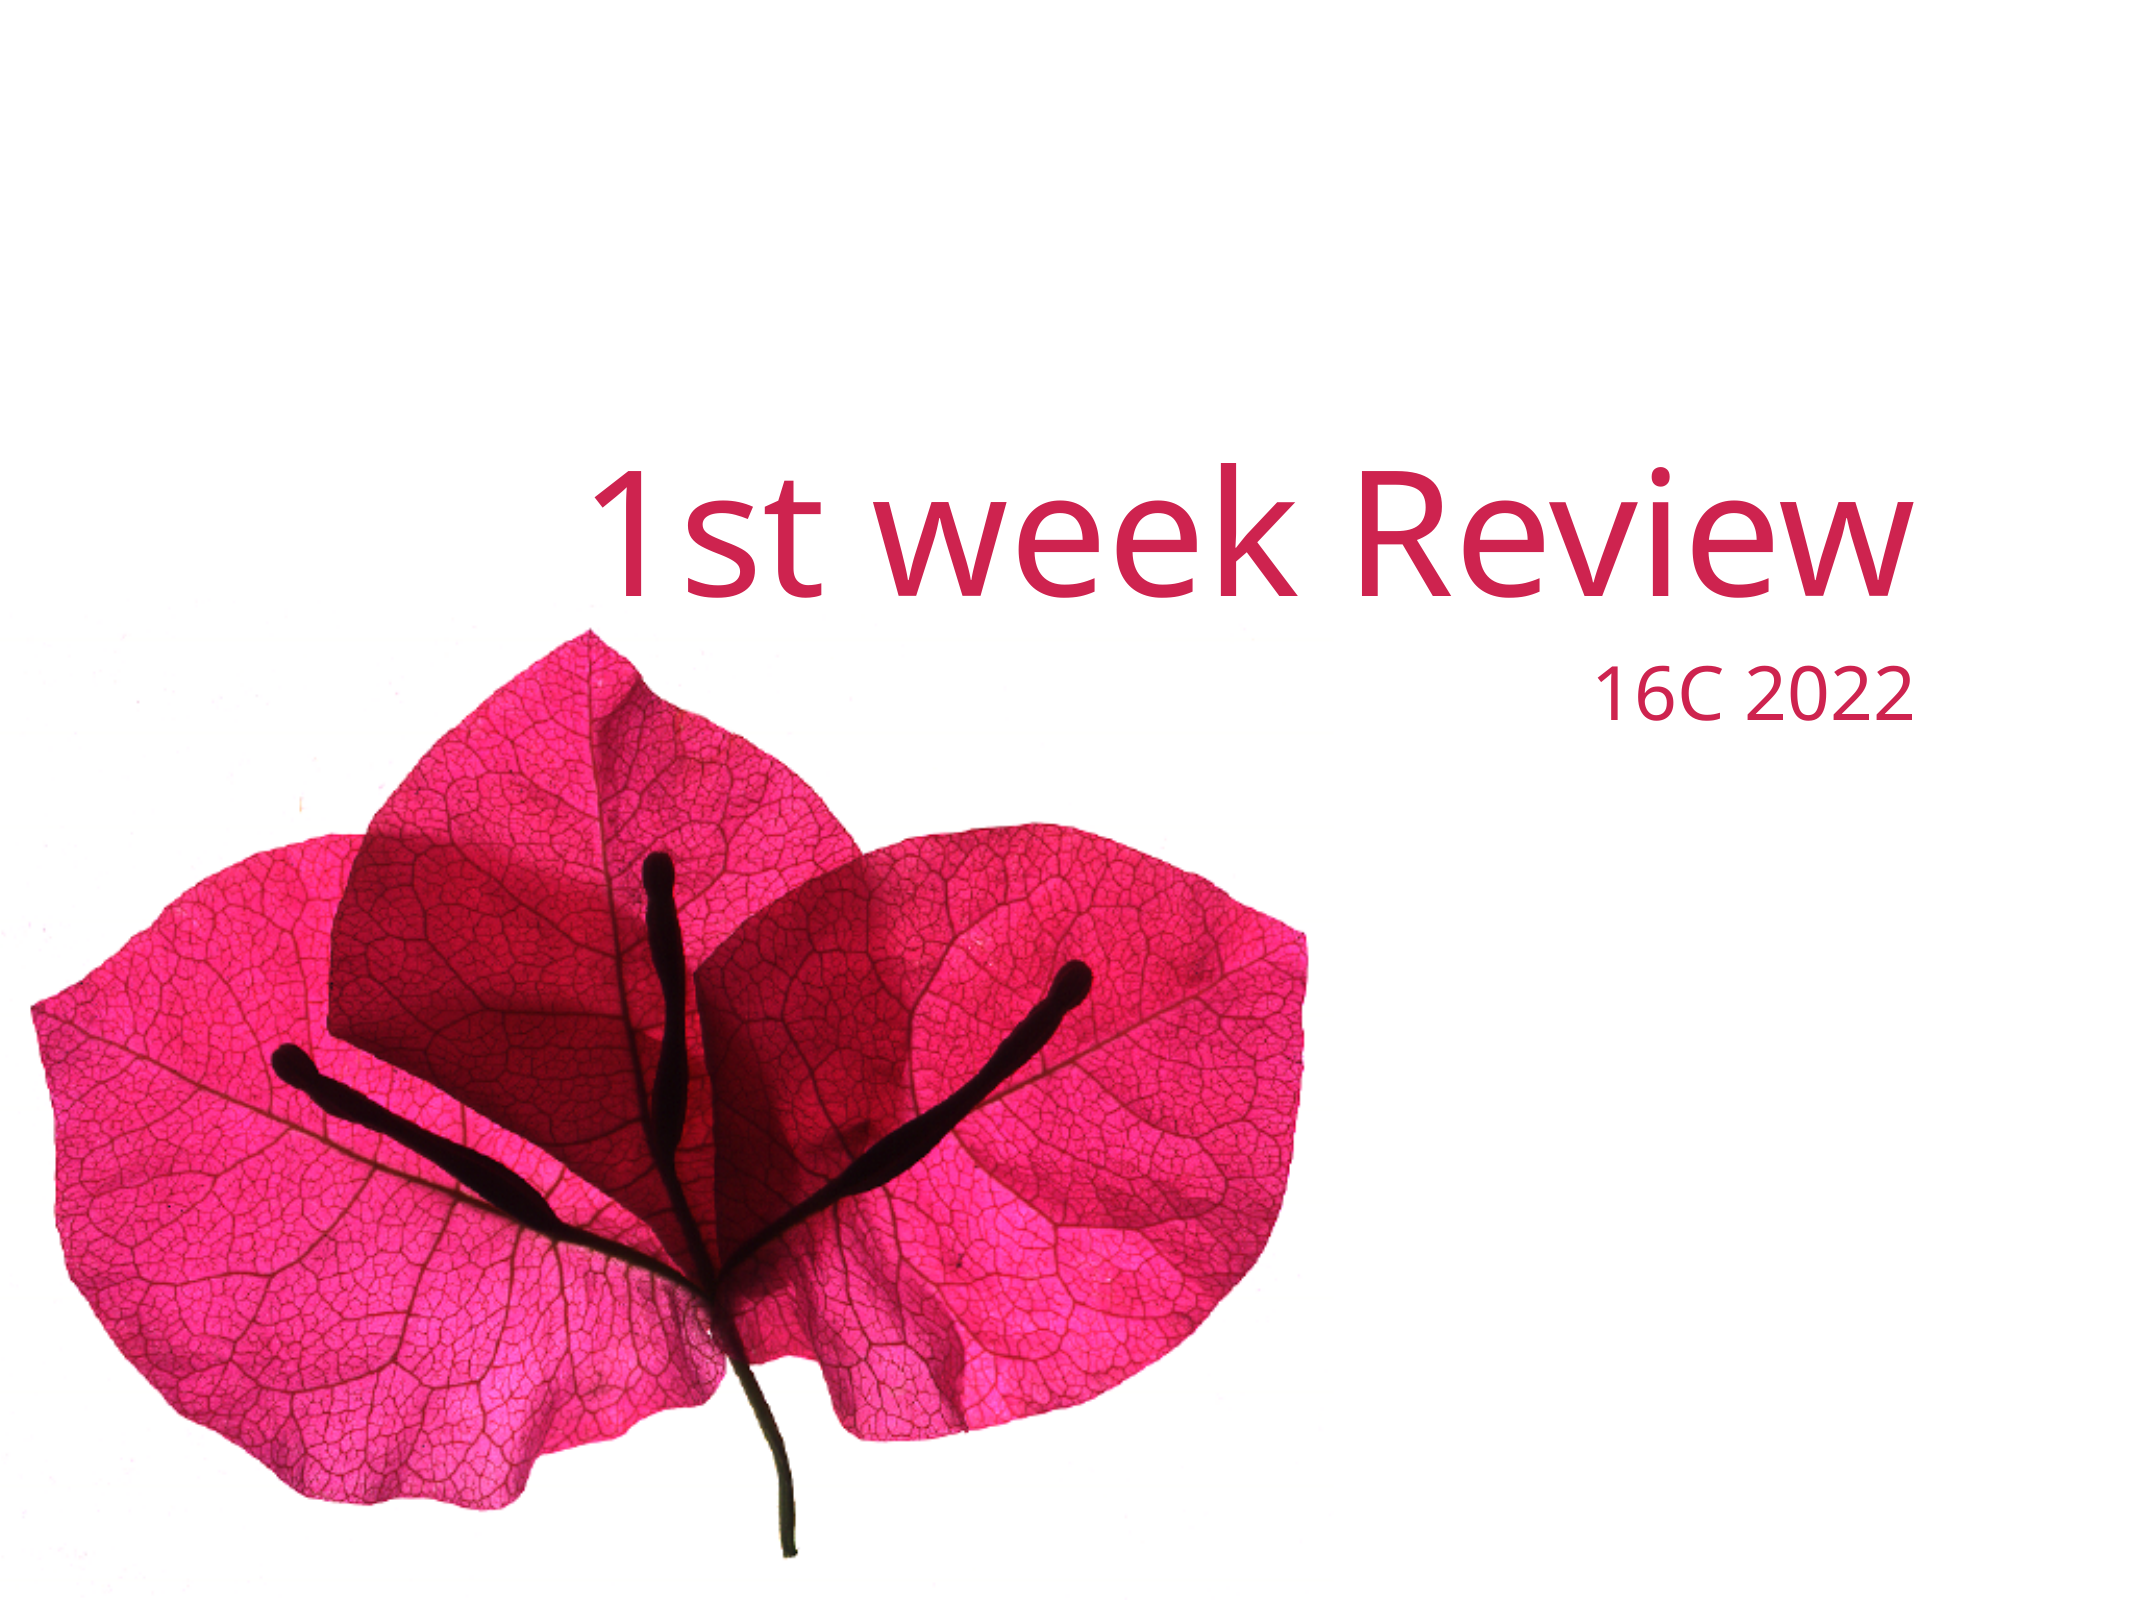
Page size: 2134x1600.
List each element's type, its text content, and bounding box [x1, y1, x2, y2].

title 1st week Review [207, 97, 1926, 641]
subtitle 16C 2022 [849, 636, 1926, 824]
picture [0, 0, 2134, 1600]
